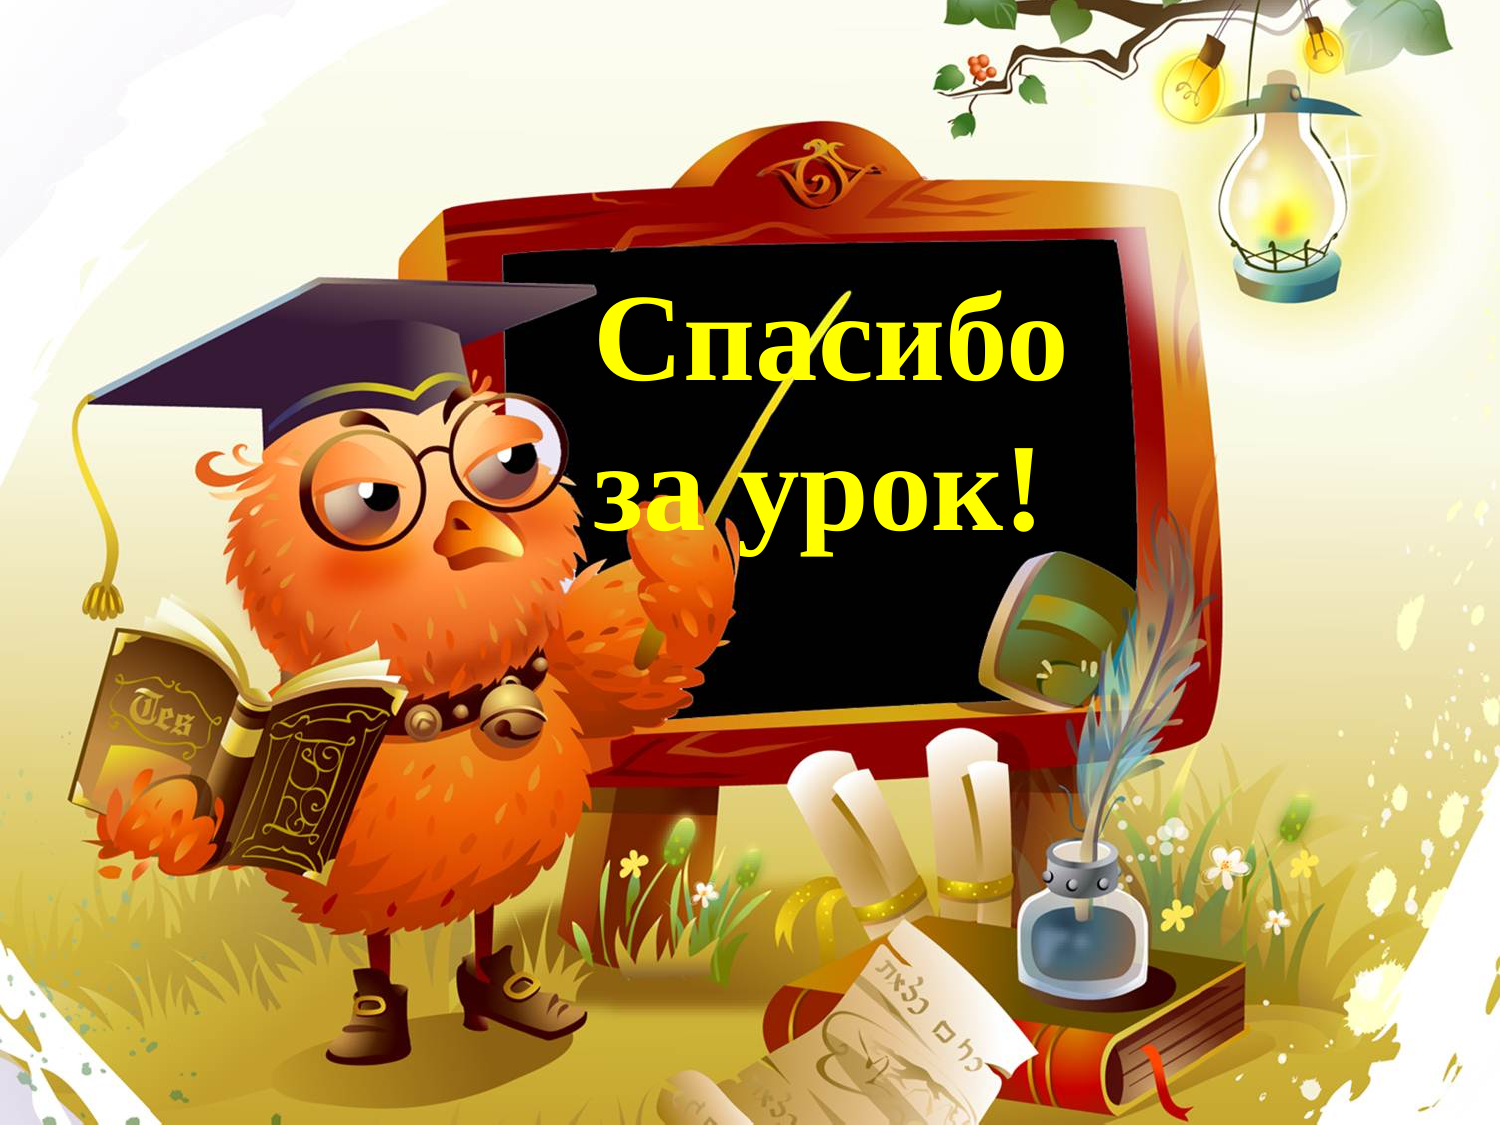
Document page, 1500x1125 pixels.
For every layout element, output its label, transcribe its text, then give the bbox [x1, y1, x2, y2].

text_box Спасибо за урок! [578, 248, 1134, 563]
picture [0, 0, 1500, 1125]
